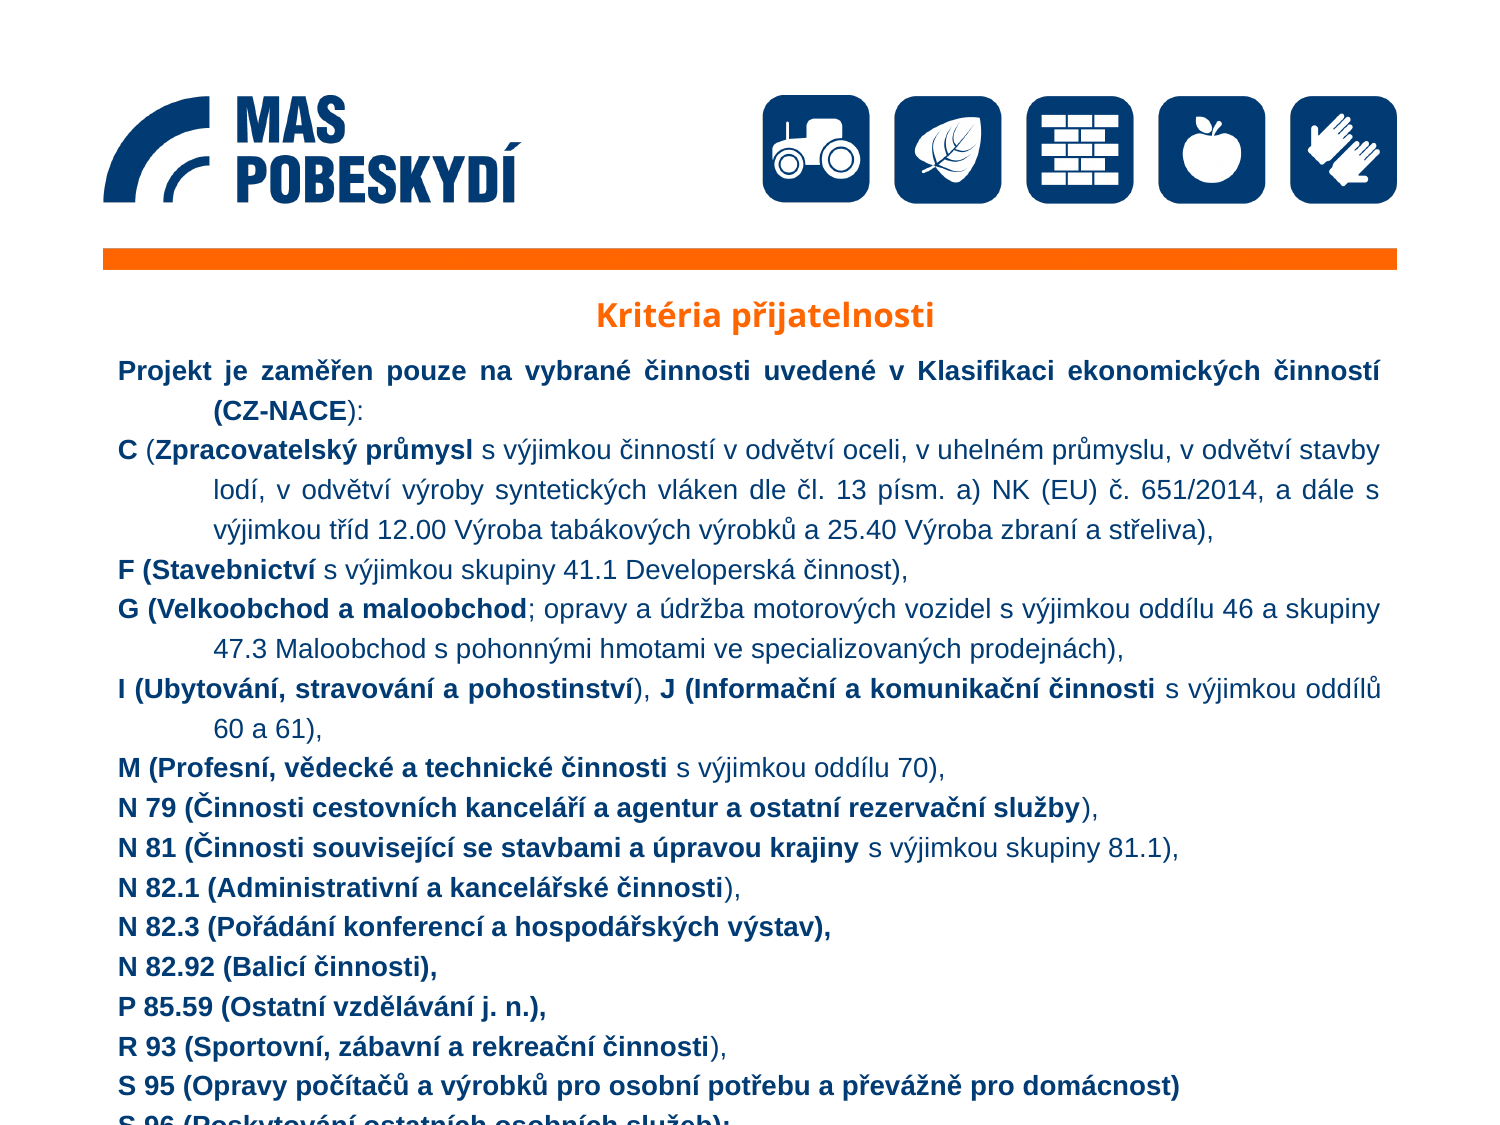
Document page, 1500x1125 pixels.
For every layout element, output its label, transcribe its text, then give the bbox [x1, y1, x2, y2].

subtitle Projekt je zaměřen pouze na vybrané činnosti uvedené v Klasifikaci ekonomických činností (CZ-NACE): C (Zpracovatelský průmysl s výjimkou činností v odvětví oceli, v uhelném průmyslu, v odvětví stavby lodí, v odvětví výroby syntetických vláken dle čl. 13 písm. a) NK (EU) č. 651/2014, a dále s výjimkou tříd 12.00 Výroba tabákových výrobků a 25.40 Výroba zbraní a střeliva), F (Stavebnictví s výjimkou skupiny 41.1 Developerská činnost), G (Velkoobchod a maloobchod; opravy a údržba motorových vozidel s výjimkou oddílu 46 a skupiny 47.3 Maloobchod s pohonnými hmotami ve specializovaných prodejnách), I (Ubytování, stravování a pohostinství), J (Informační a komunikační činnosti s výjimkou oddílů 60 a 61), M (Profesní, vědecké a technické činnosti s výjimkou oddílu 70), N 79 (Činnosti cestovních kanceláří a agentur a ostatní rezervační služby), N 81 (Činnosti související se stavbami a úpravou krajiny s výjimkou skupiny 81.1), N 82.1 (Administrativní a kancelářské činnosti), N 82.3 (Pořádání konferencí a hospodářských výstav), N 82.92 (Balicí činnosti), P 85.59 (Ostatní vzdělávání j. n.), R 93 (Sportovní, zábavní a rekreační činnosti), S 95 (Opravy počítačů a výrobků pro osobní potřebu a převážně pro domácnost) S 96 (Poskytování ostatních osobních služeb); [103, 305, 1397, 1125]
picture [103, 95, 1397, 270]
title Kritéria přijatelnosti [118, 253, 1413, 342]
